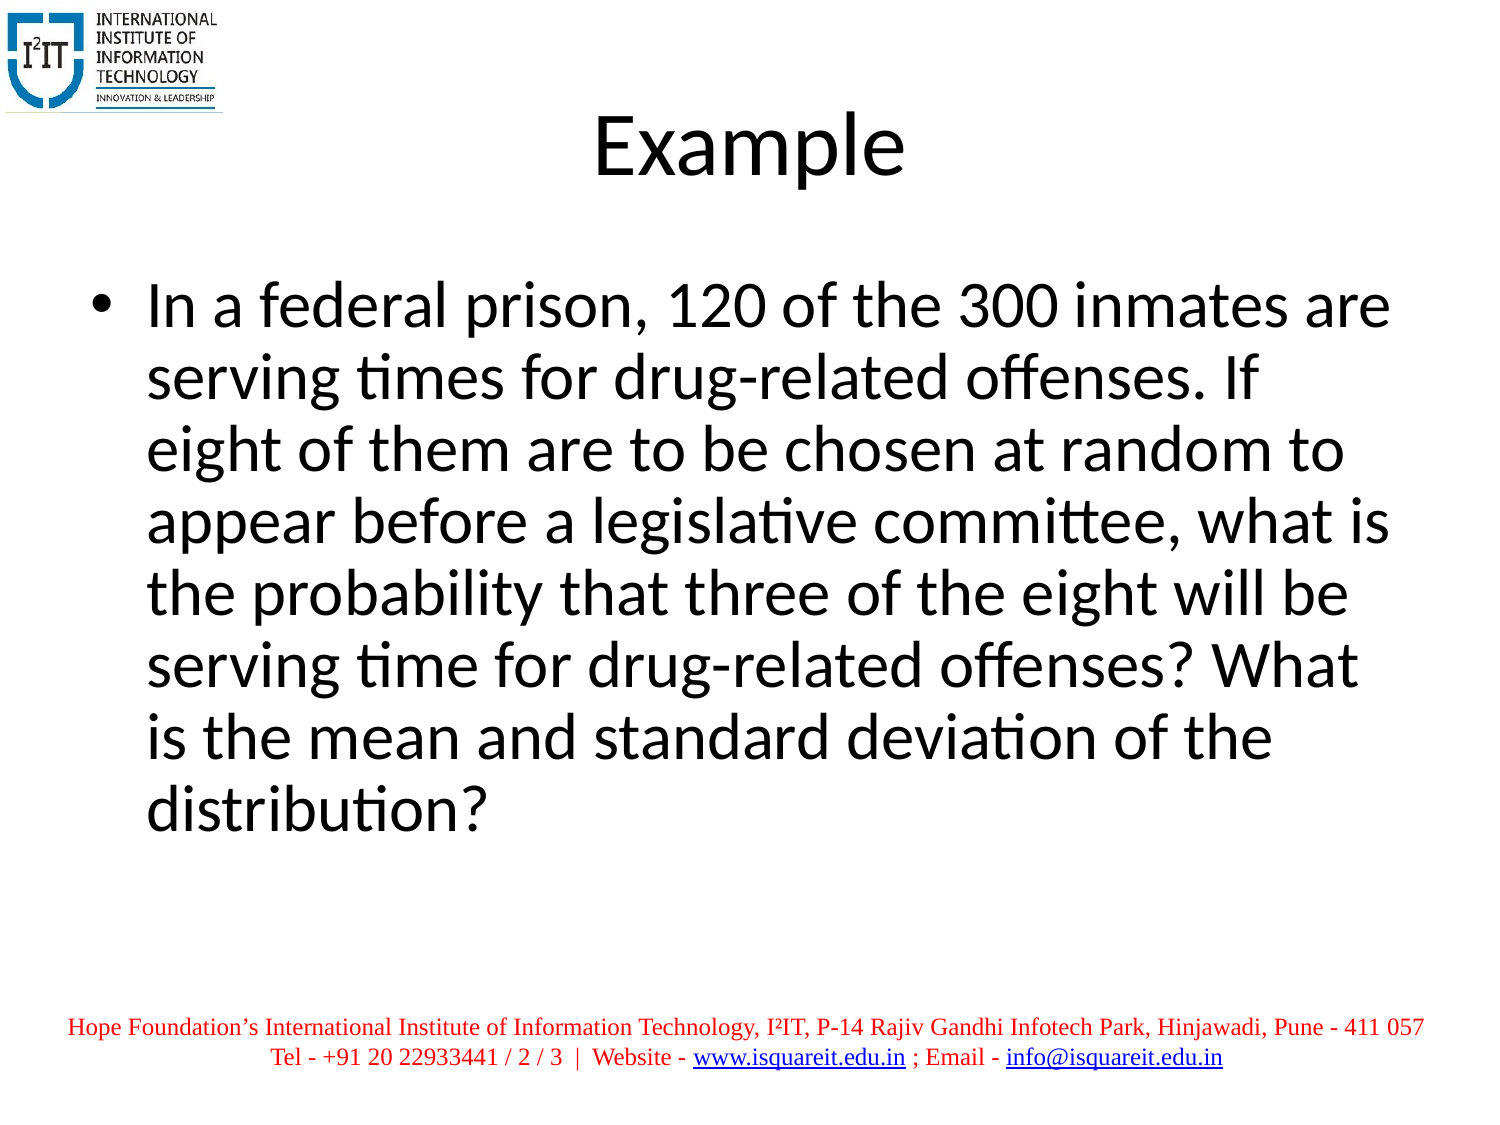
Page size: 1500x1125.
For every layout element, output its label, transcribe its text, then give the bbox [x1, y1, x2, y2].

list In a federal prison, 120 of the 300 inmates are serving times for drug-related offenses. If eight of them are to be chosen at random to appear before a legislative committee, what is the probability that three of the eight will be serving time for drug-related offenses? What is the mean and standard deviation of the distribution? [75, 262, 1425, 1003]
picture [0, 0, 224, 113]
footer Hope Foundation’s International Institute of Information Technology, I²IT, P-14 Rajiv Gandhi Infotech Park, Hinjawadi, Pune - 411 057 Tel - +91 20 22933441 / 2 / 3 | Website - www.isquareit.edu.in ; Email - info@isquareit.edu.in [0, 1003, 1500, 1079]
title Example [75, 45, 1425, 233]
